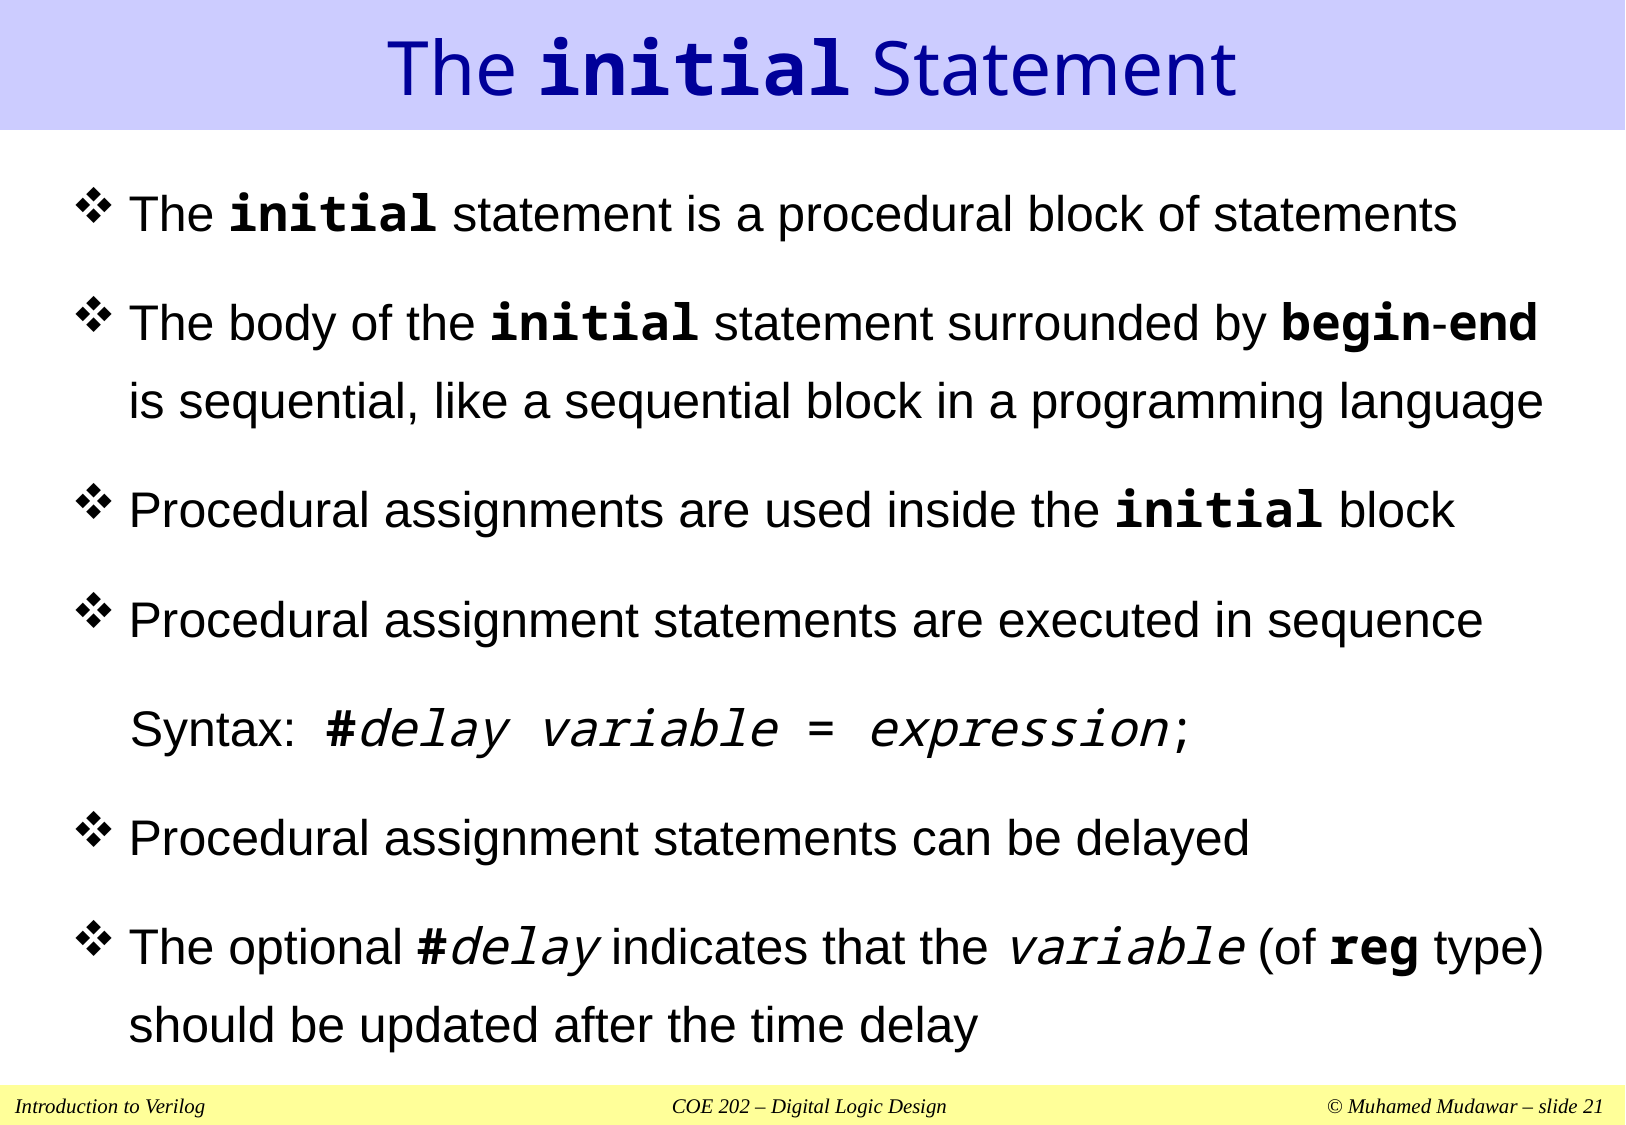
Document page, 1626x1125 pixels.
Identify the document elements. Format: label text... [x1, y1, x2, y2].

title The initial Statement [0, 0, 1625, 130]
list The initial statement is a procedural block of statements The body of the initial statement surrounded by begin-end is sequential, like a sequential block in a programming language Procedural assignments are used inside the initial block Procedural assignment statements are executed in sequence Syntax: #delay variable = expression; Procedural assignment statements can be delayed The optional #delay indicates that the variable (of reg type) should be updated after the time delay [56, 156, 1588, 1073]
